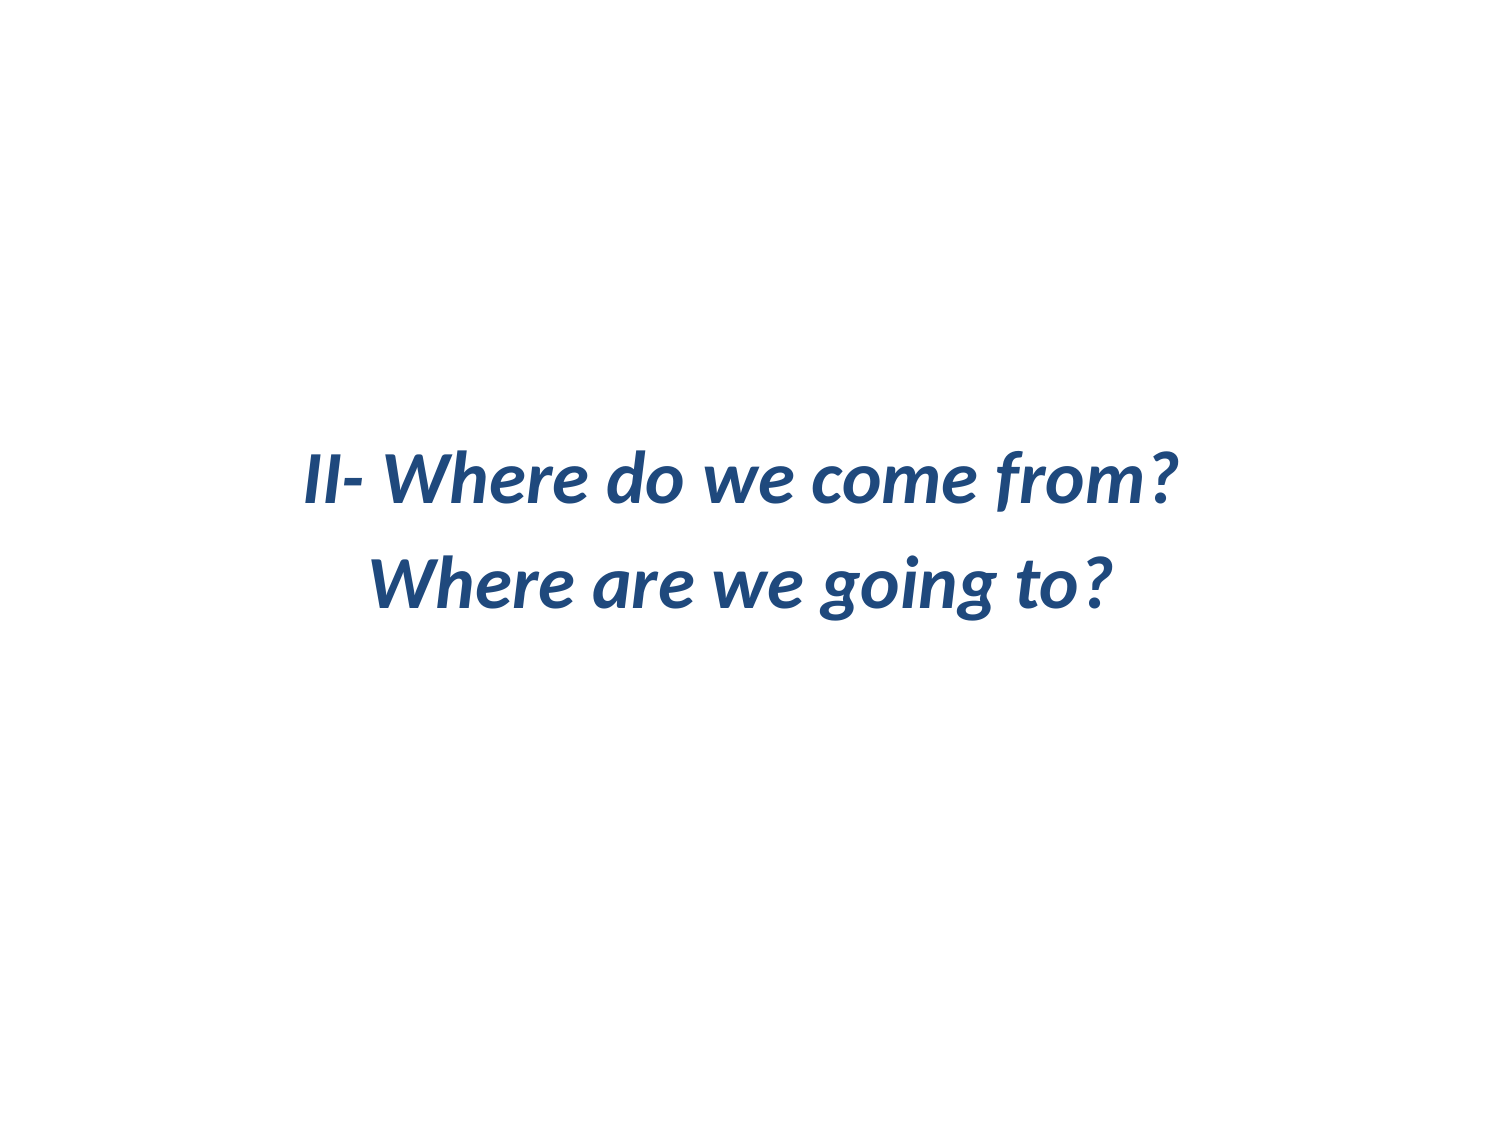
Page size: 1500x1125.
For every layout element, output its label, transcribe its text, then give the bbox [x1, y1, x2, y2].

list II- Where do we come from? Where are we going to? [0, 420, 1500, 1006]
